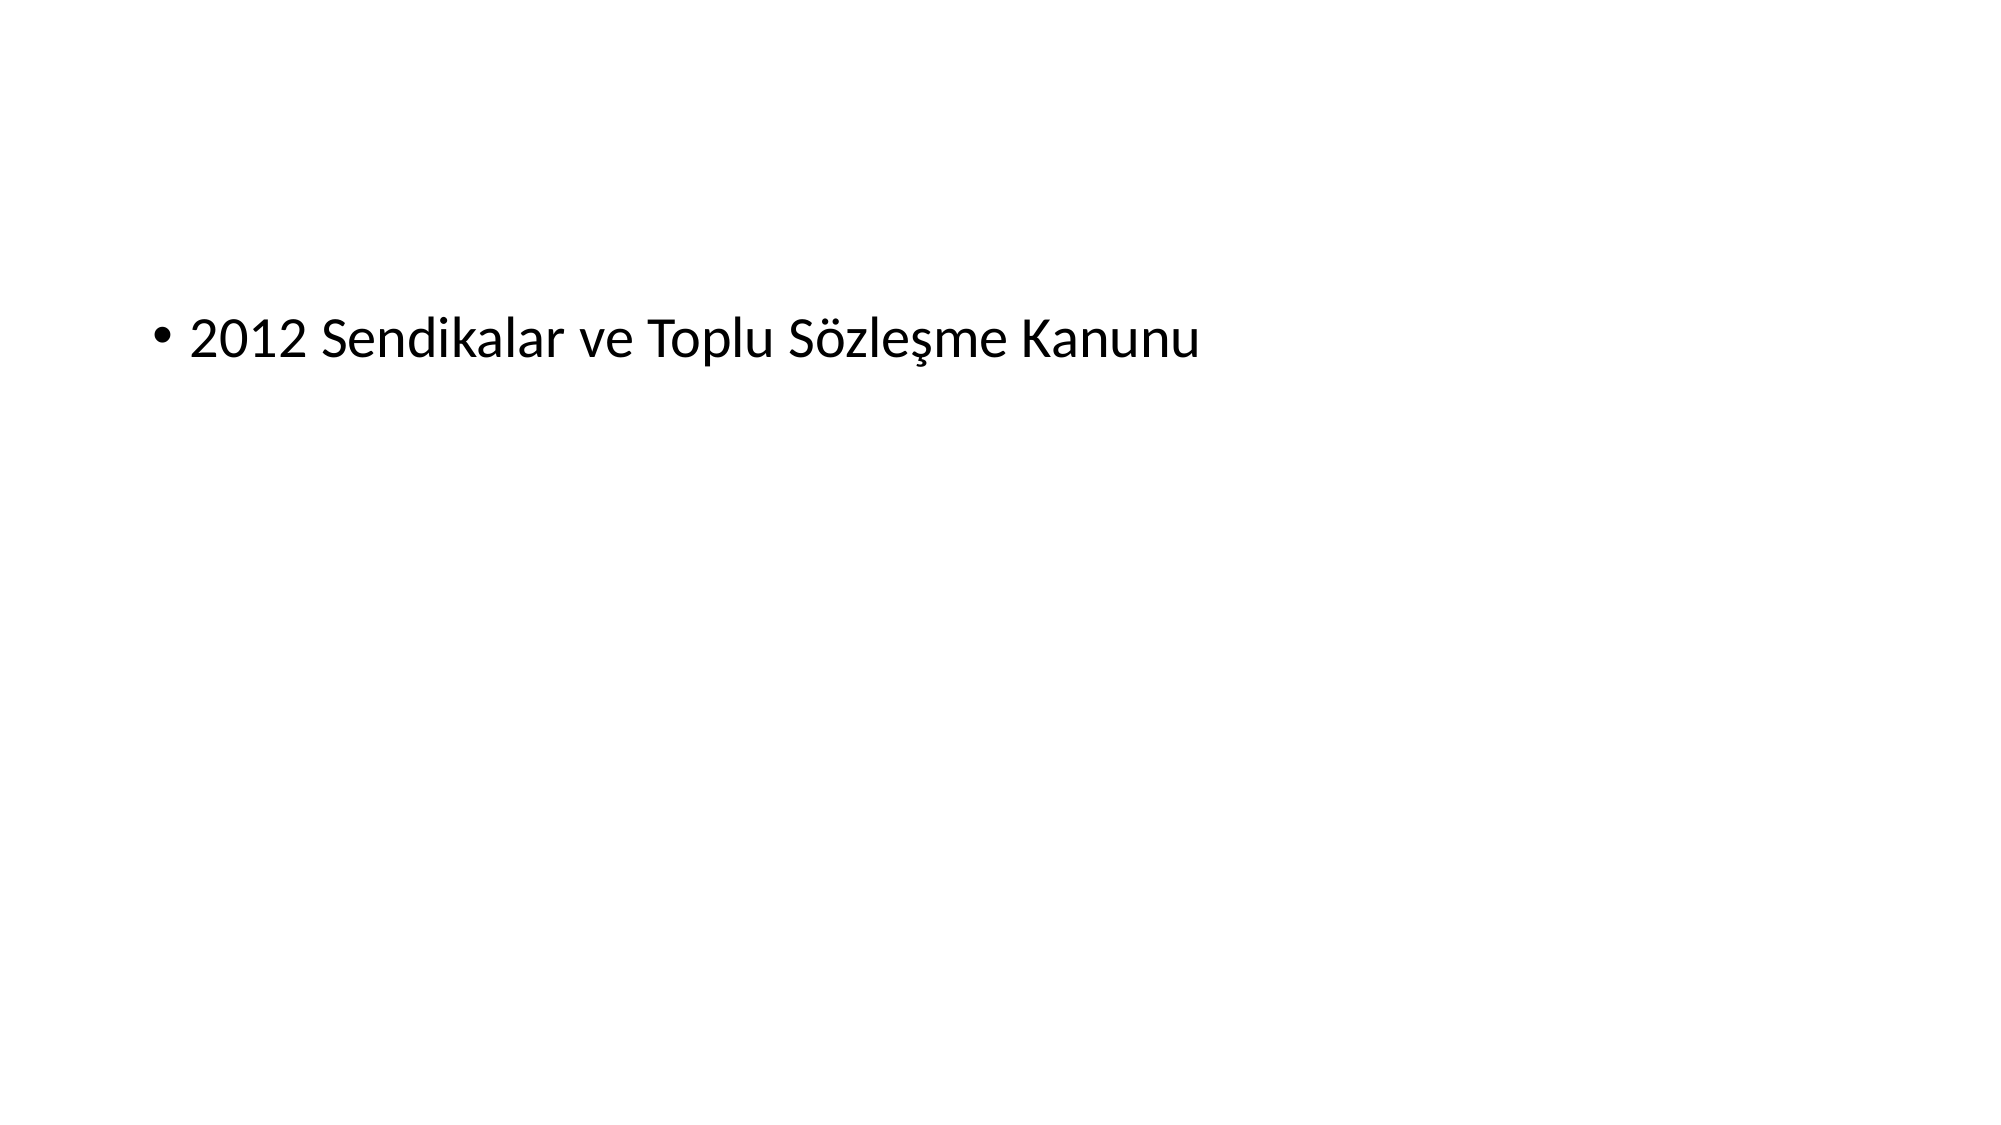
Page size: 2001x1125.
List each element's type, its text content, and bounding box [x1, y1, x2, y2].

list 2012 Sendikalar ve Toplu Sözleşme Kanunu [137, 299, 1863, 1014]
